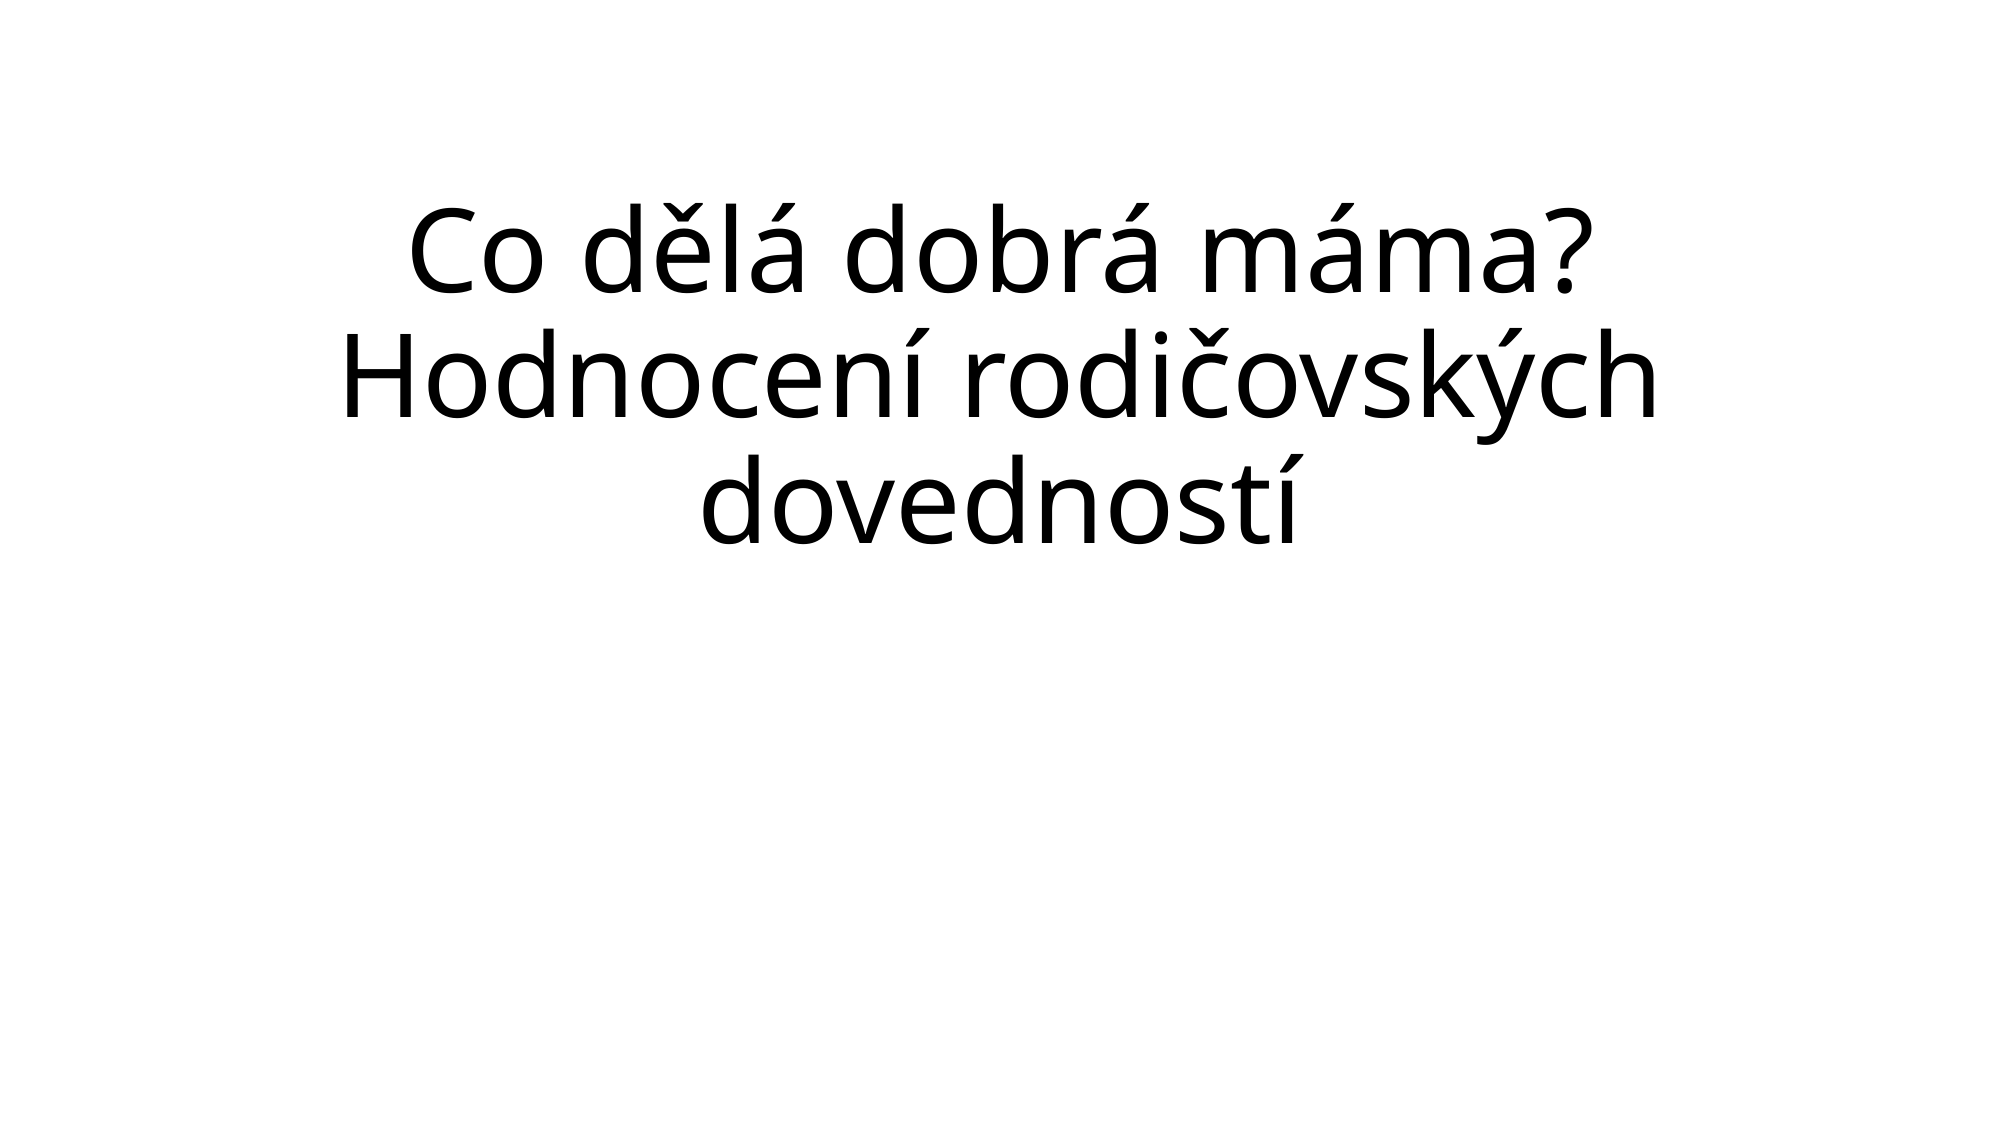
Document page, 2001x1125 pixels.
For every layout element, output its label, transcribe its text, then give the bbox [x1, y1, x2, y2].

title Co dělá dobrá máma? Hodnocení rodičovských dovedností [249, 184, 1750, 576]
